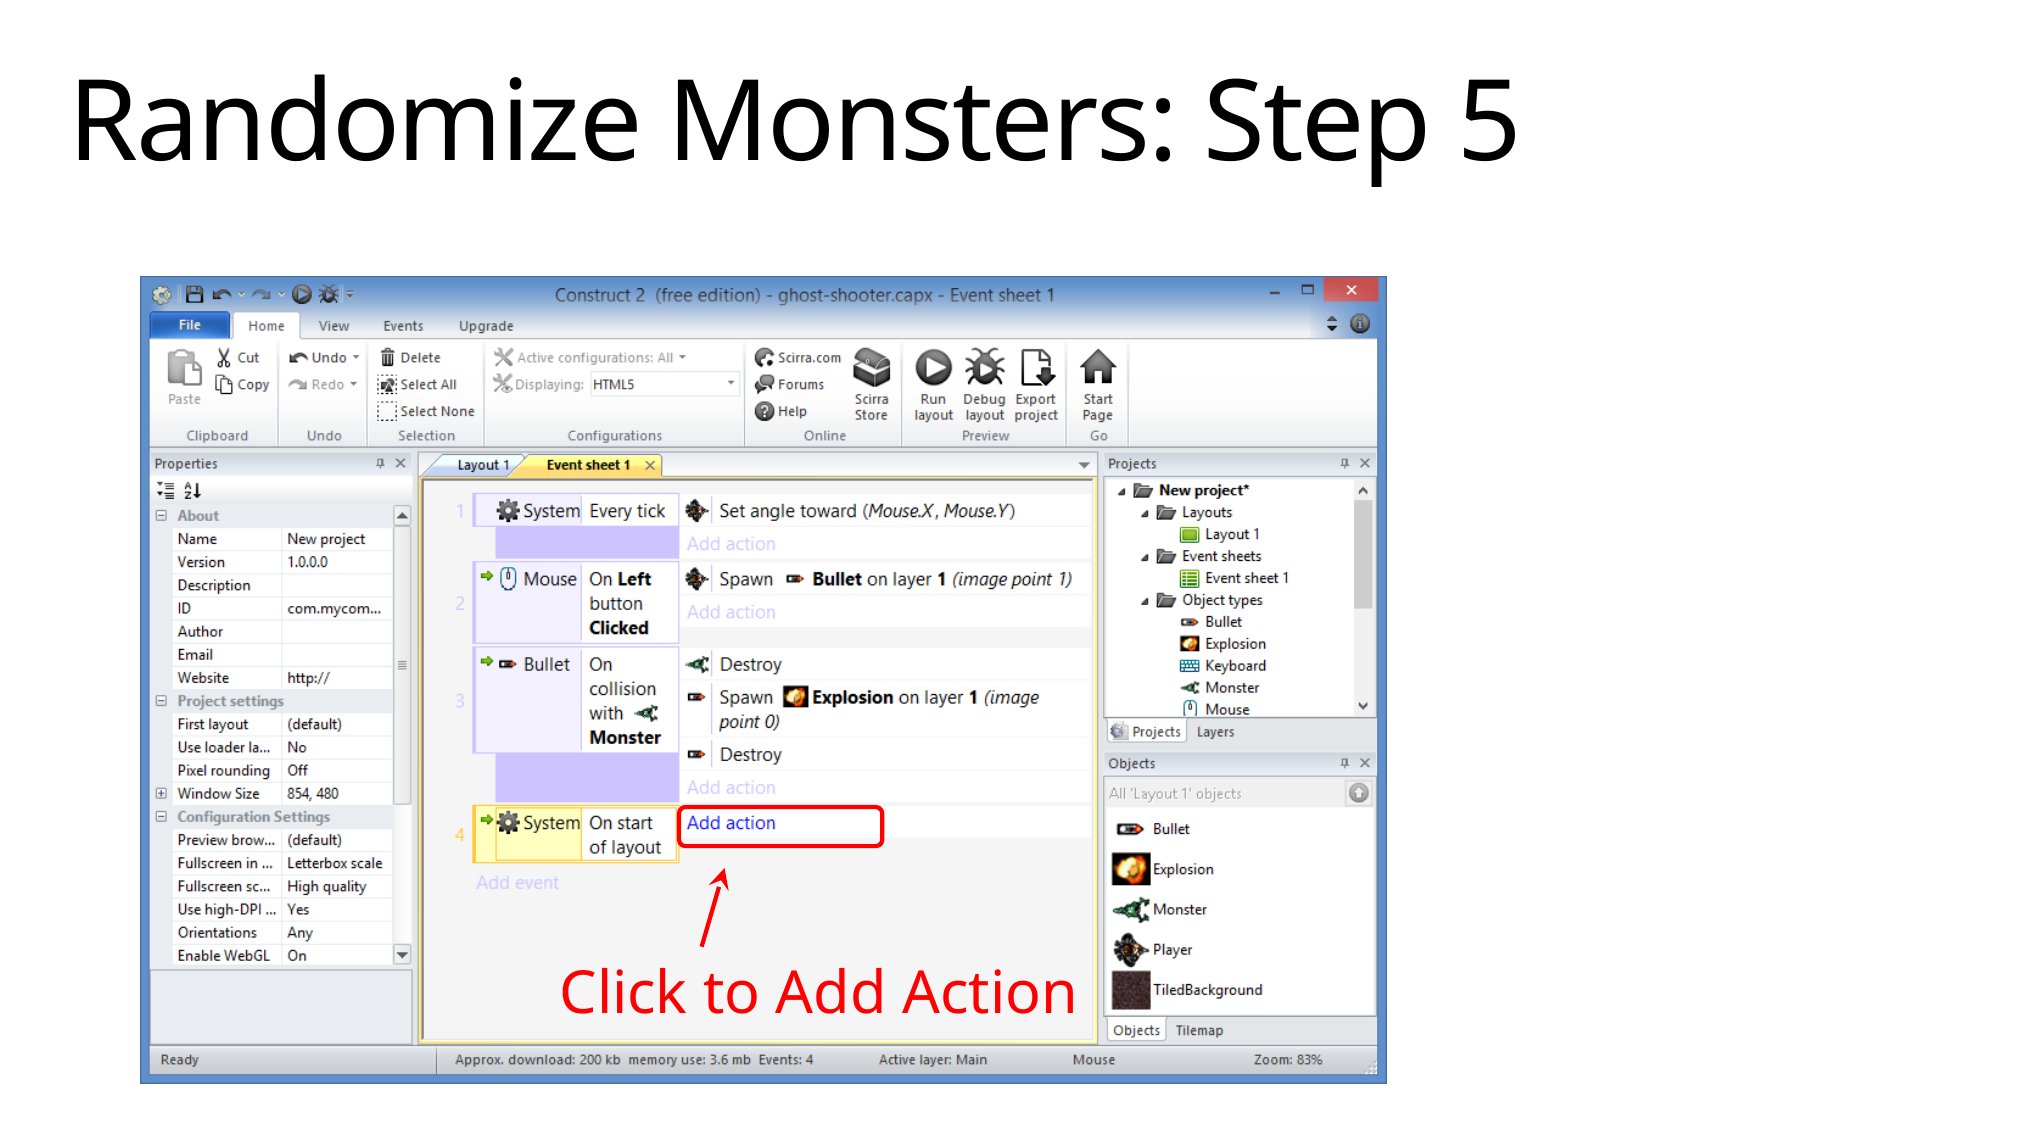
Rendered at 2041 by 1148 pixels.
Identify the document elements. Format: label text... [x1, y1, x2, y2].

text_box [701, 867, 725, 947]
picture [140, 276, 1387, 1084]
title Randomize Monsters: Step 5 [45, 48, 1996, 199]
